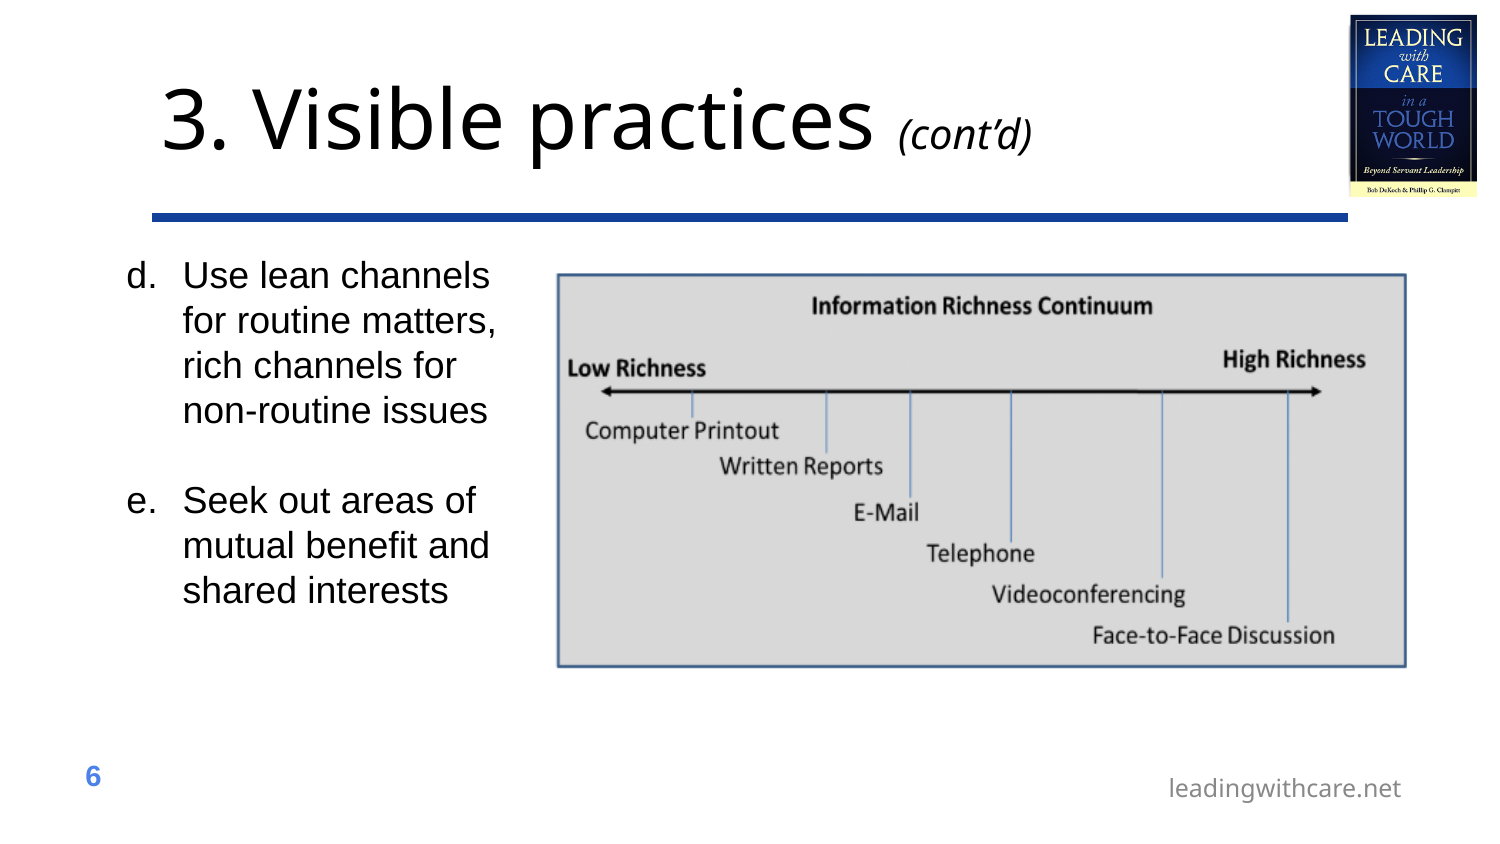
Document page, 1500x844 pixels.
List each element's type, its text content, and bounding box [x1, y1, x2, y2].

picture [1348, 13, 1478, 197]
text_box 6 [58, 724, 130, 808]
text_box leadingwithcare.net [846, 766, 1414, 808]
text_box 3. Visible practices (cont’d) [93, 77, 1344, 200]
text_box Use lean channels for routine matters, rich channels for non-routine issues Seek out areas of mutual benefit and shared interests [111, 235, 557, 666]
picture [545, 263, 1427, 685]
